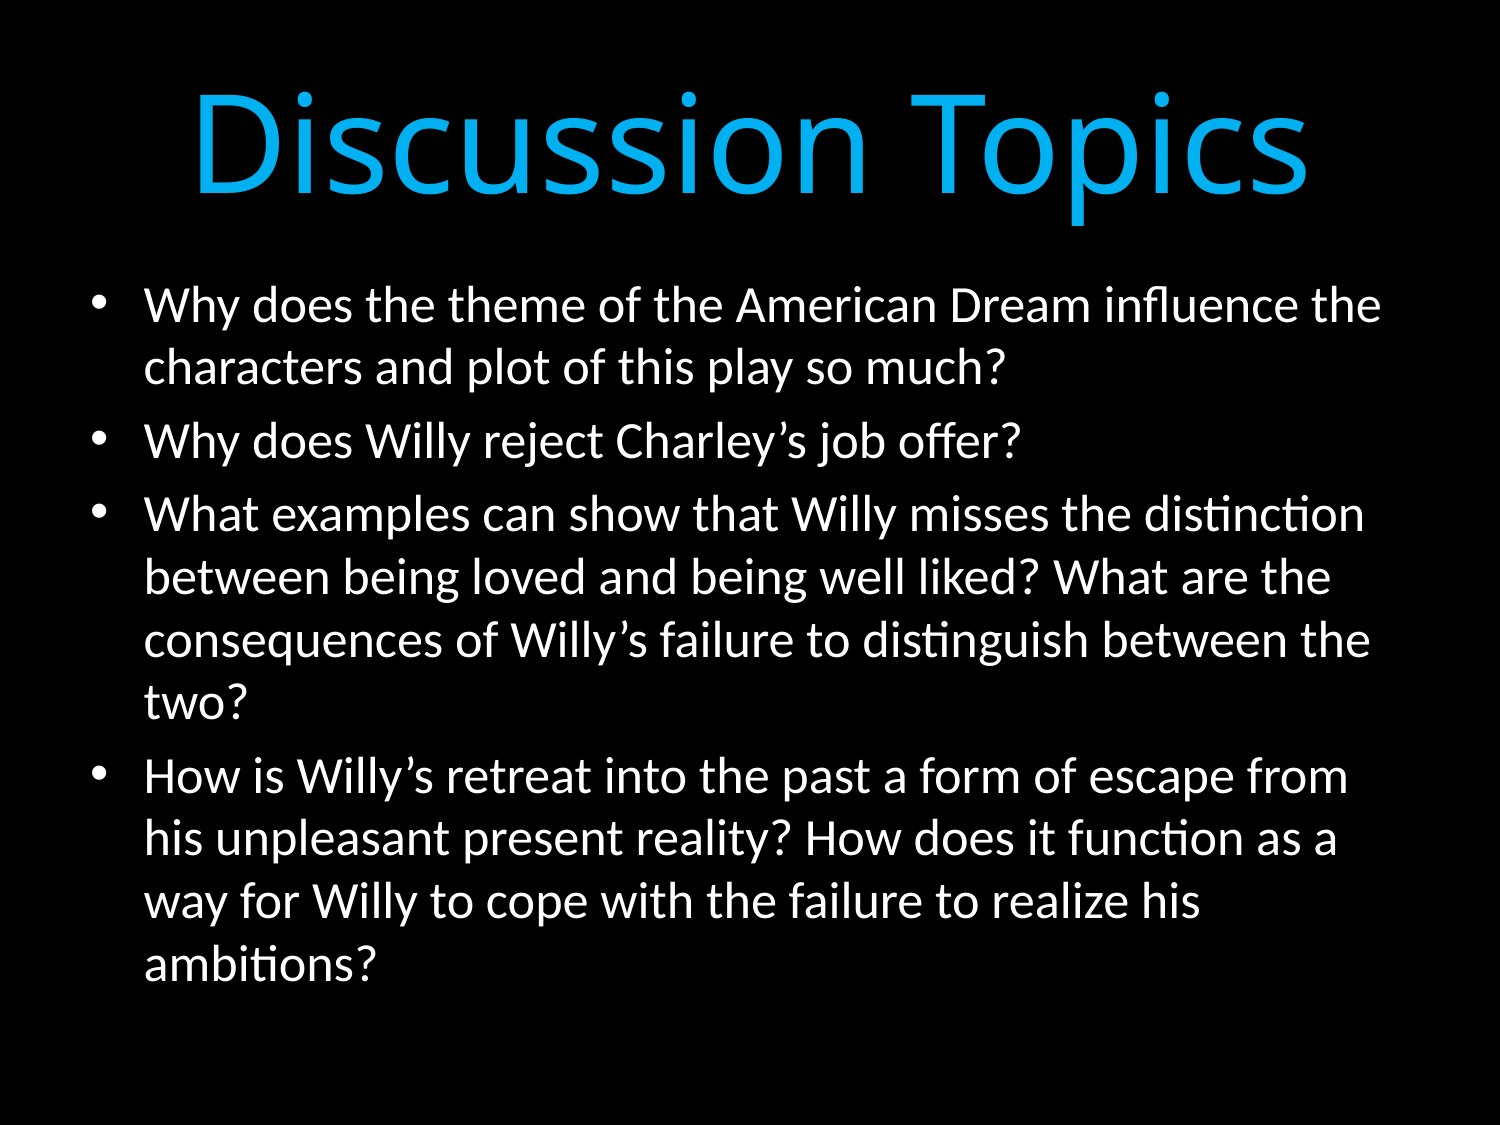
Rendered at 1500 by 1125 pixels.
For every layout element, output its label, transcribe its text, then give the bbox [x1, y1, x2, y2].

list Why does the theme of the American Dream influence the characters and plot of this play so much? Why does Willy reject Charley’s job offer? What examples can show that Willy misses the distinction between being loved and being well liked? What are the consequences of Willy’s failure to distinguish between the two? How is Willy’s retreat into the past a form of escape from his unpleasant present reality? How does it function as a way for Willy to cope with the failure to realize his ambitions? [75, 262, 1425, 1005]
title Discussion Topics [75, 45, 1425, 233]
